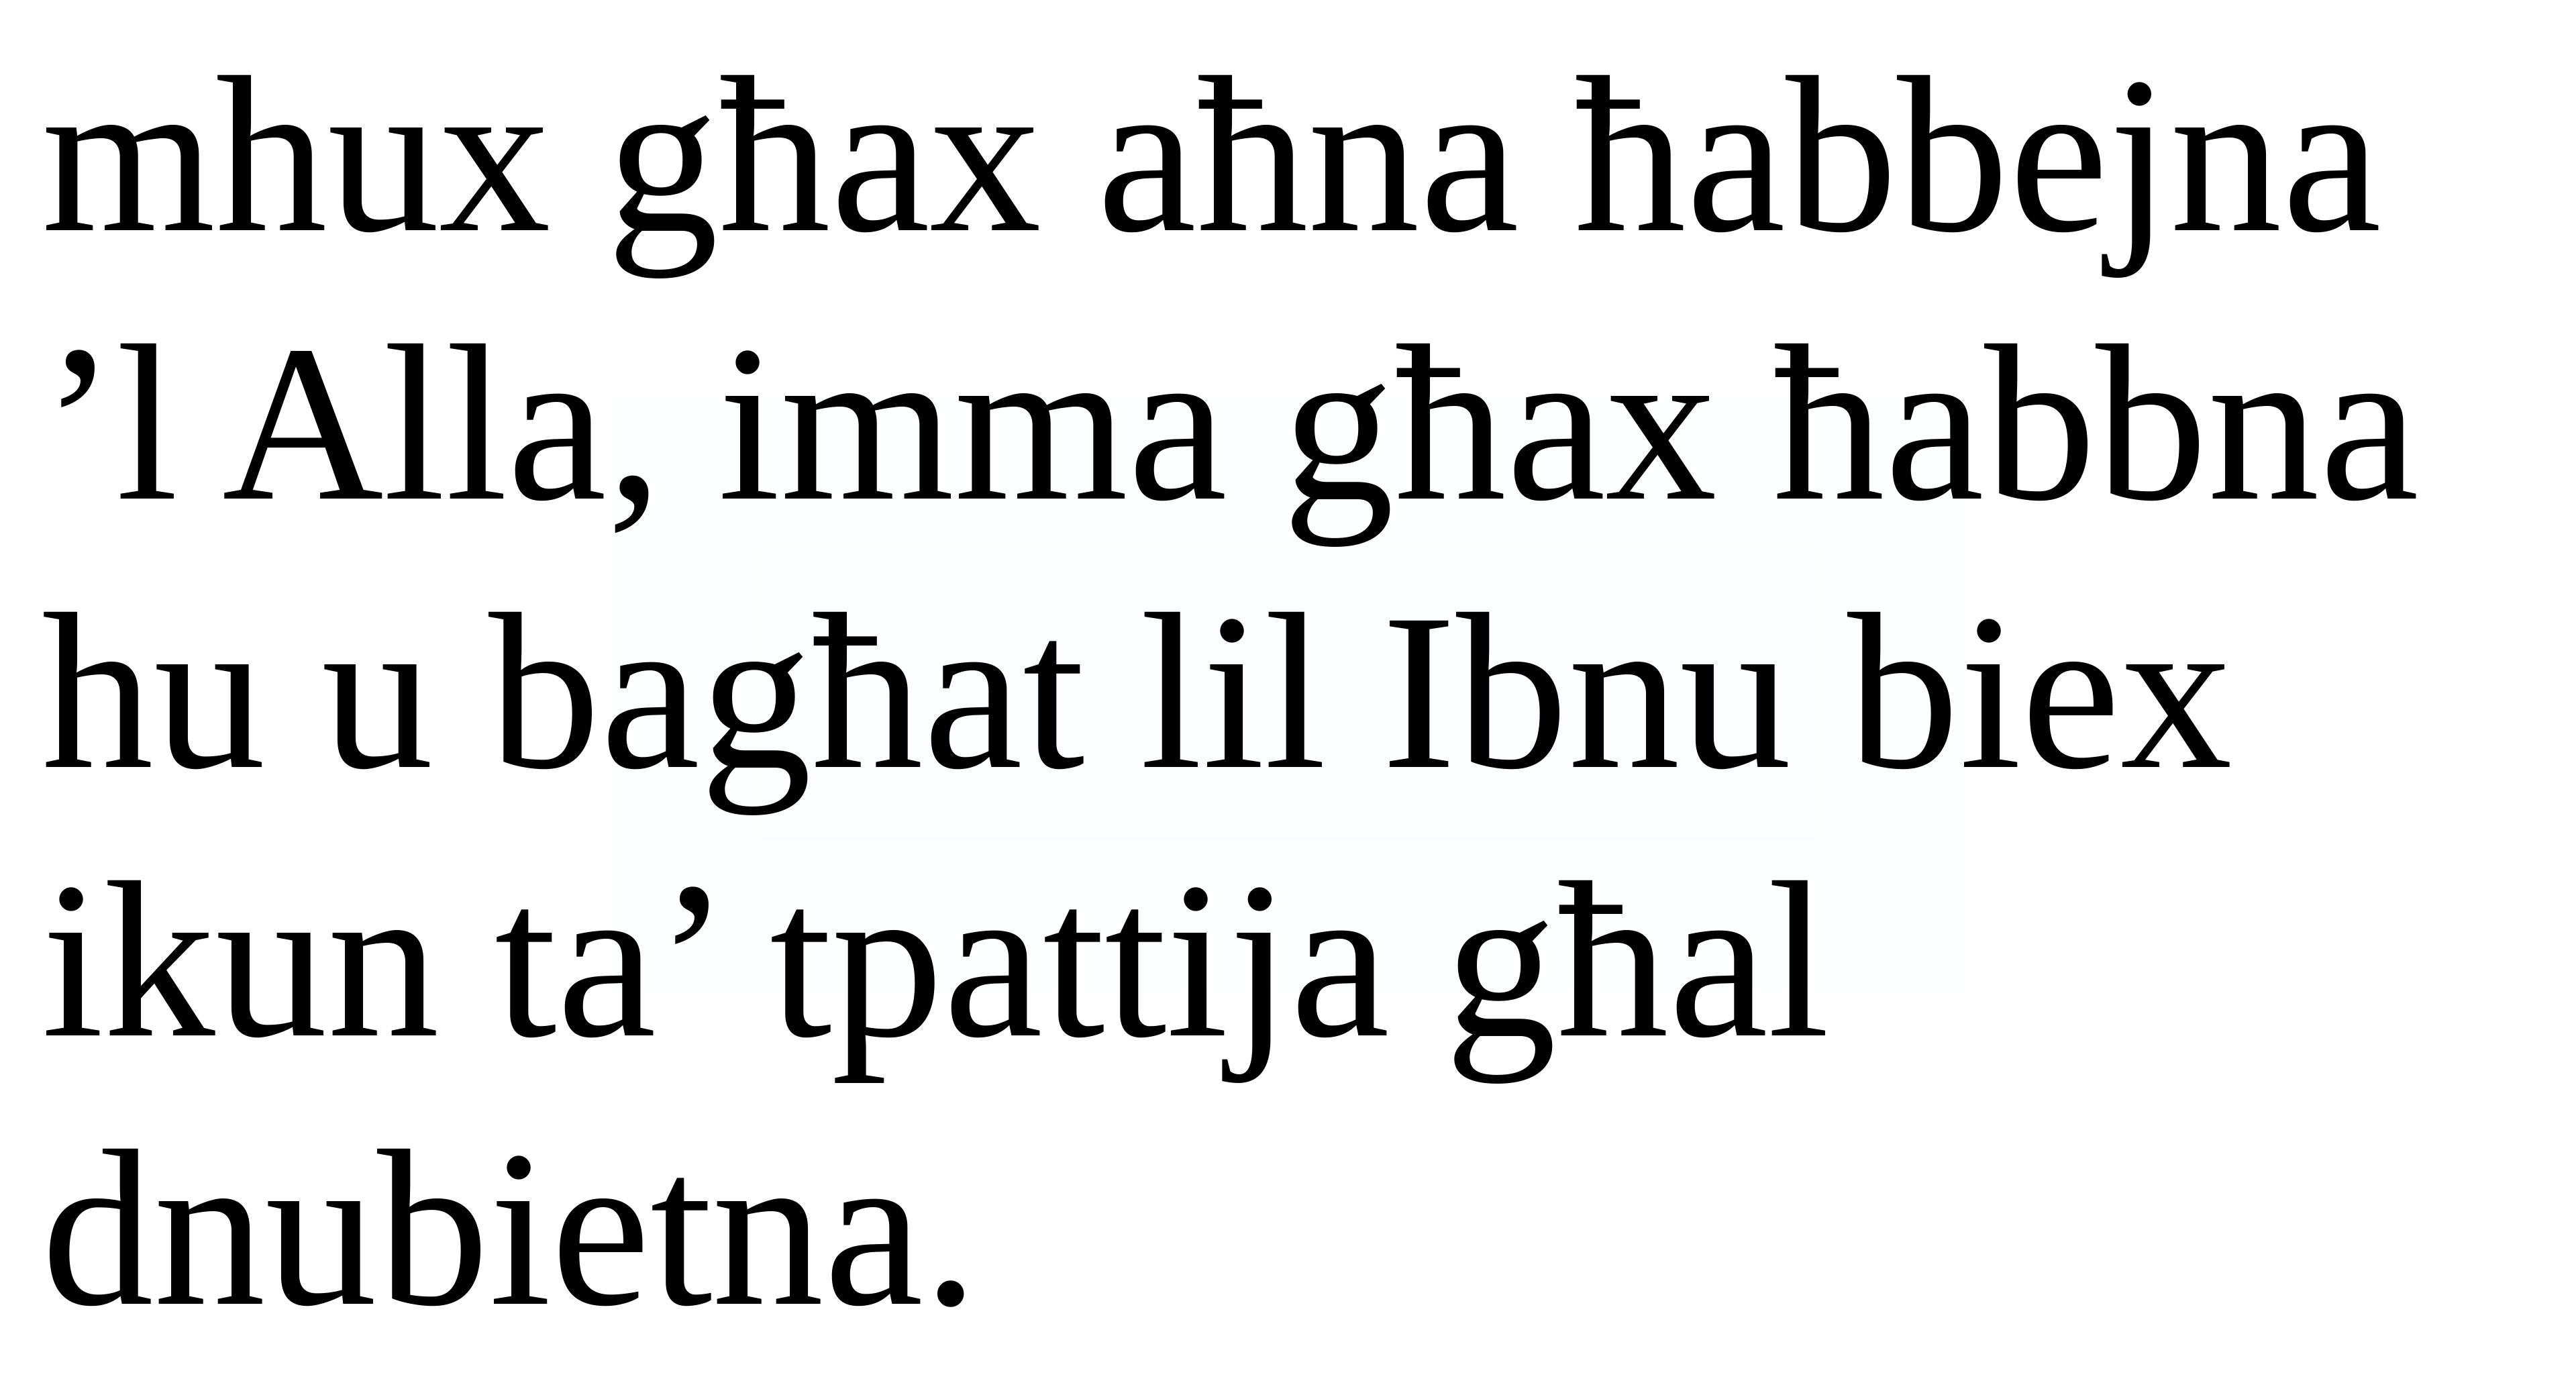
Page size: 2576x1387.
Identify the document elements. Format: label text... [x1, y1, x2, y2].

text_box mhux għax aħna ħabbejna ’l Alla, imma għax ħabbna hu u bagħat lil Ibnu biex ikun ta’ tpattija għal dnubietna. [19, 0, 2557, 1360]
